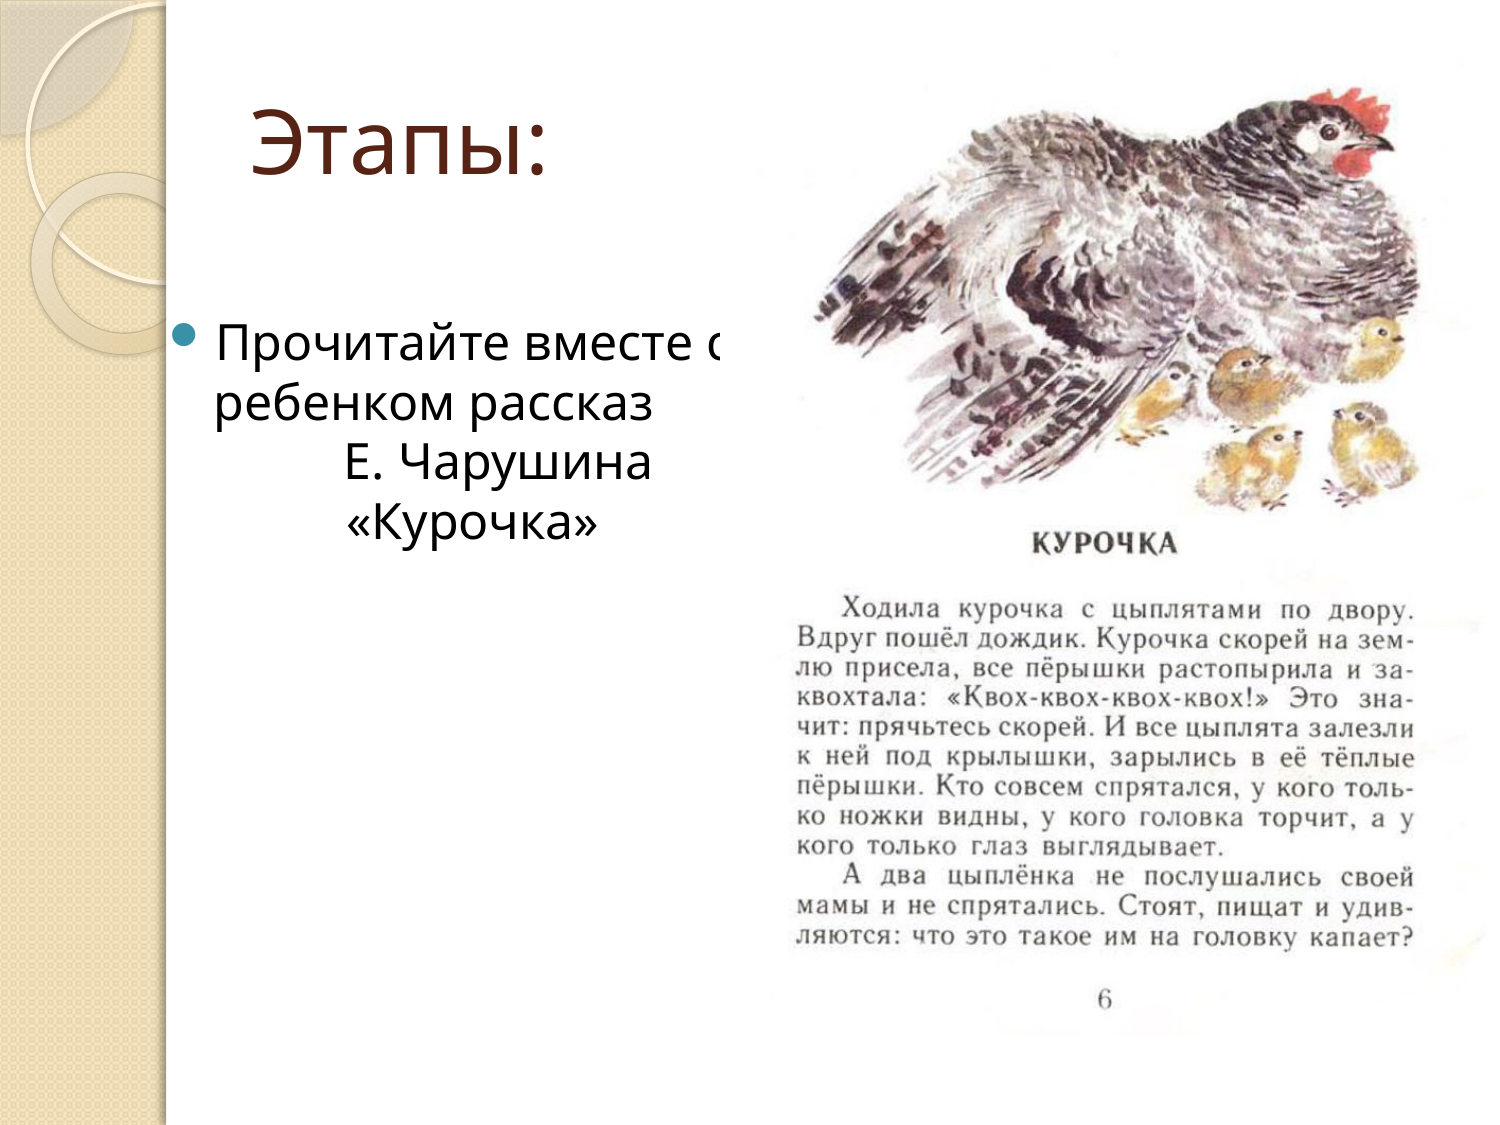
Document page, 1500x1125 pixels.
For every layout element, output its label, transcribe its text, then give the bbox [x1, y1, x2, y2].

list Прочитайте вместе с ребенком рассказ Е. Чарушина «Курочка» [135, 302, 713, 894]
picture [720, 0, 1500, 1036]
title Этапы: [235, 45, 713, 233]
